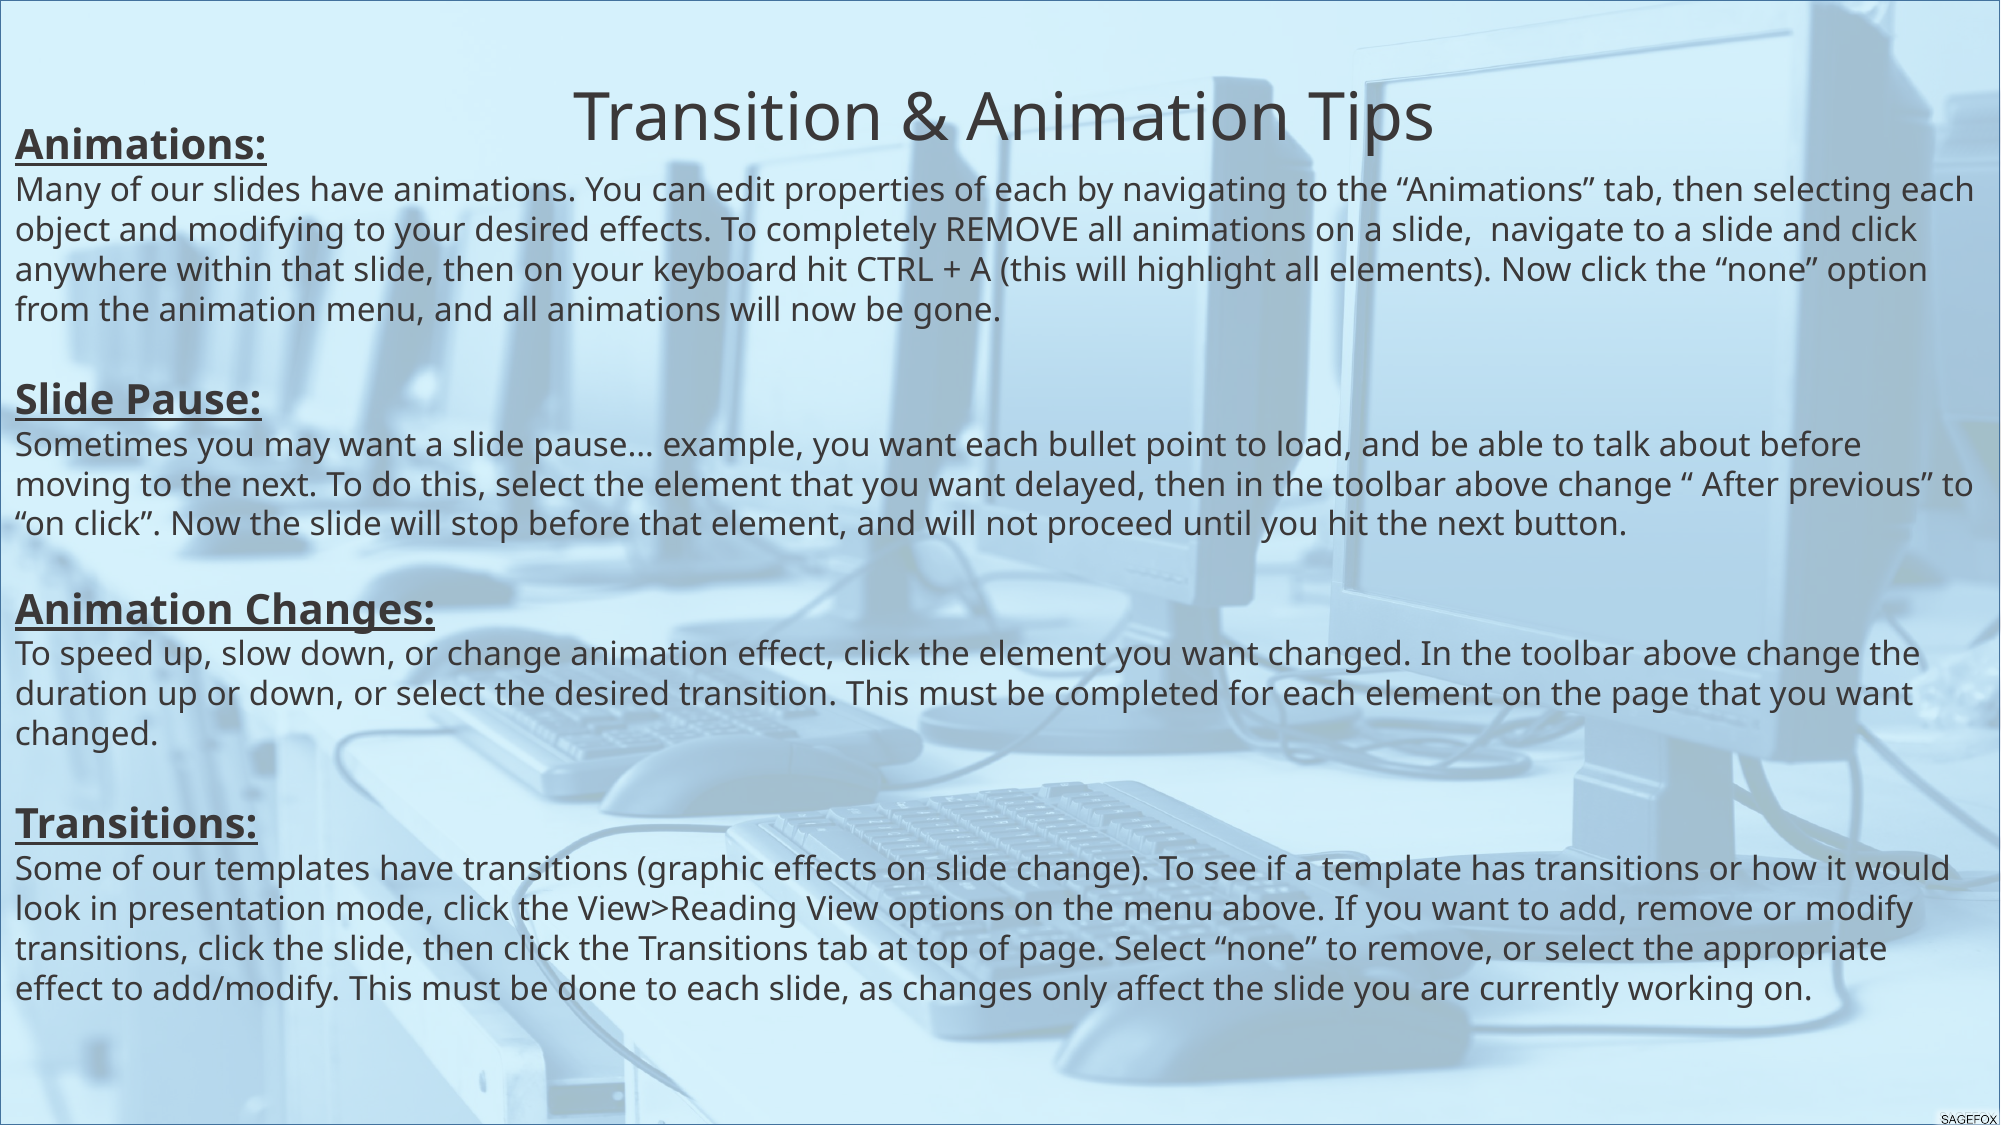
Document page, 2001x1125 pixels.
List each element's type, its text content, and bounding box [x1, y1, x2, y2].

picture [1938, 1114, 1999, 1125]
text_box Animations: Many of our slides have animations. You can edit properties of each by navigating to the “Animations” tab, then selecting each object and modifying to your desired effects. To completely REMOVE all animations on a slide, navigate to a slide and click anywhere within that slide, then on your keyboard hit CTRL + A (this will highlight all elements). Now click the “none” option from the animation menu, and all animations will now be gone. Slide Pause: Sometimes you may want a slide pause… example, you want each bullet point to load, and be able to talk about before moving to the next. To do this, select the element that you want delayed, then in the toolbar above change “ After previous” to “on click”. Now the slide will stop before that element, and will not proceed until you hit the next button. Animation Changes: To speed up, slow down, or change animation effect, click the element you want changed. In the toolbar above change the duration up or down, or select the desired transition. This must be completed for each element on the page that you want changed. Transitions: Some of our templates have transitions (graphic effects on slide change). To see if a template has transitions or how it would look in presentation mode, click the View>Reading View options on the menu above. If you want to add, remove or modify transitions, click the slide, then click the Transitions tab at top of page. Select “none” to remove, or select the appropriate effect to add/modify. This must be done to each slide, as changes only affect the slide you are currently working on. [0, 0, 2000, 1125]
title Transition & Animation Tips [477, 59, 1532, 177]
